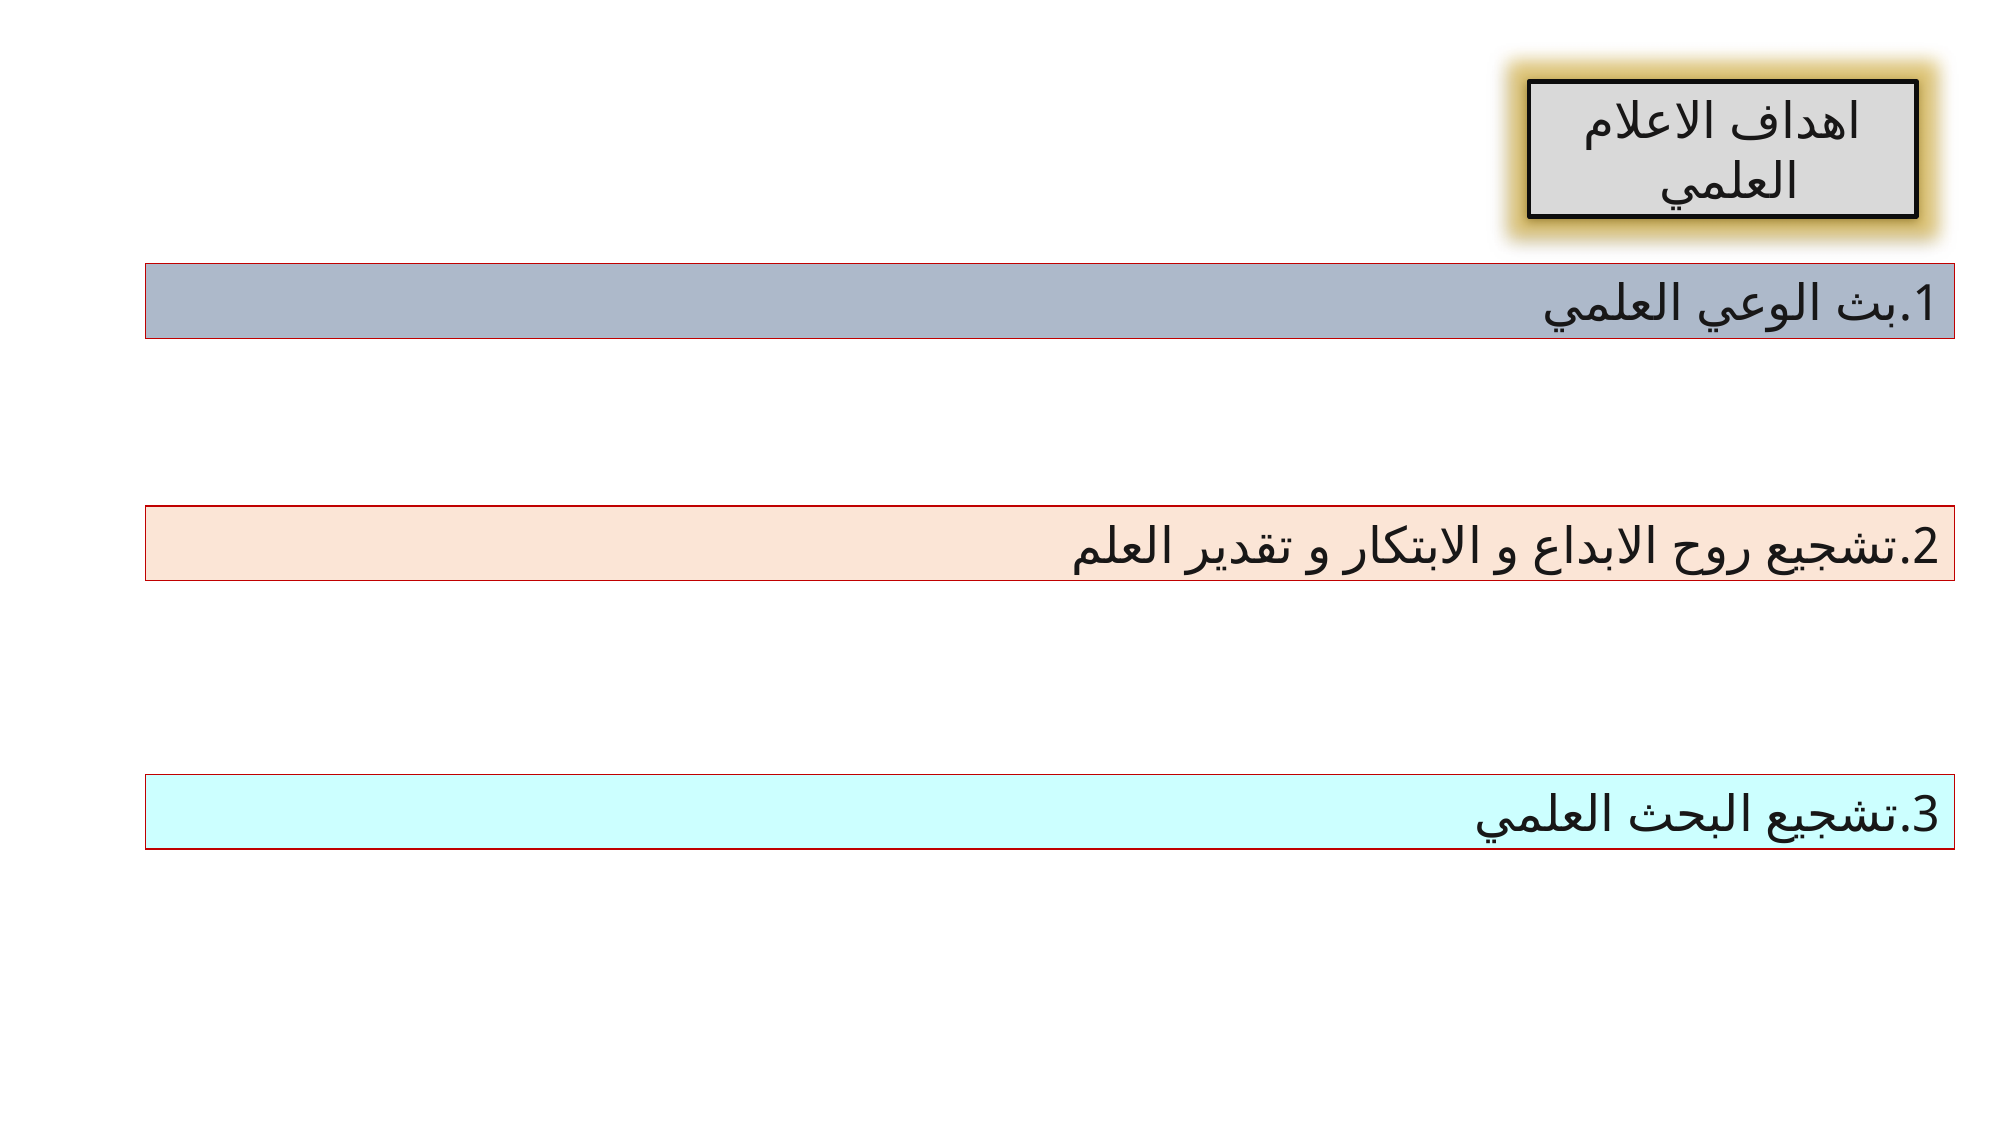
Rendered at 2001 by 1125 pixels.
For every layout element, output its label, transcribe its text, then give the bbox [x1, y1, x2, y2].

text_box اهداف الاعلام العلمي [1529, 81, 1917, 217]
text_box 2.تشجيع روح الابداع و الابتكار و تقدير العلم [145, 505, 1955, 581]
text_box 3.تشجيع البحث العلمي [145, 774, 1955, 850]
text_box 1.بث الوعي العلمي [145, 263, 1955, 339]
